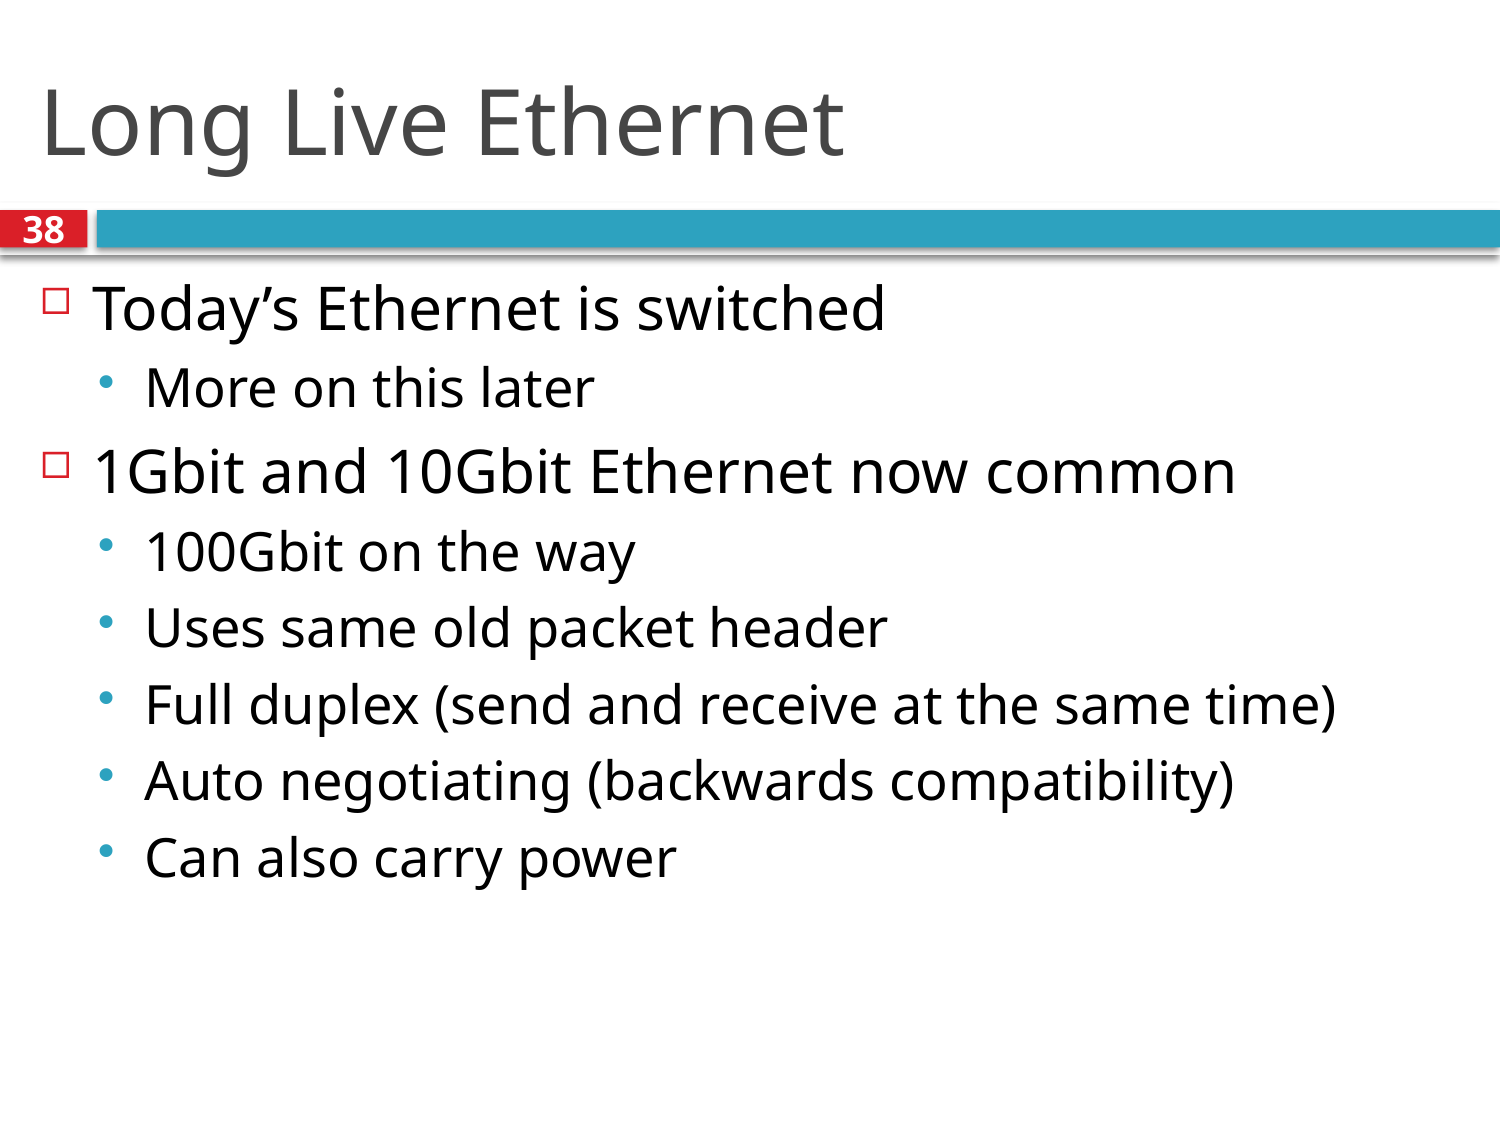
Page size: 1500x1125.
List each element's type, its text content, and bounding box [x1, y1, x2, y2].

list Today’s Ethernet is switched More on this later 1Gbit and 10Gbit Ethernet now common 100Gbit on the way Uses same old packet header Full duplex (send and receive at the same time) Auto negotiating (backwards compatibility) Can also carry power [24, 262, 1475, 1100]
slide_number 38 [0, 206, 88, 257]
title Long Live Ethernet [24, 37, 1475, 200]
